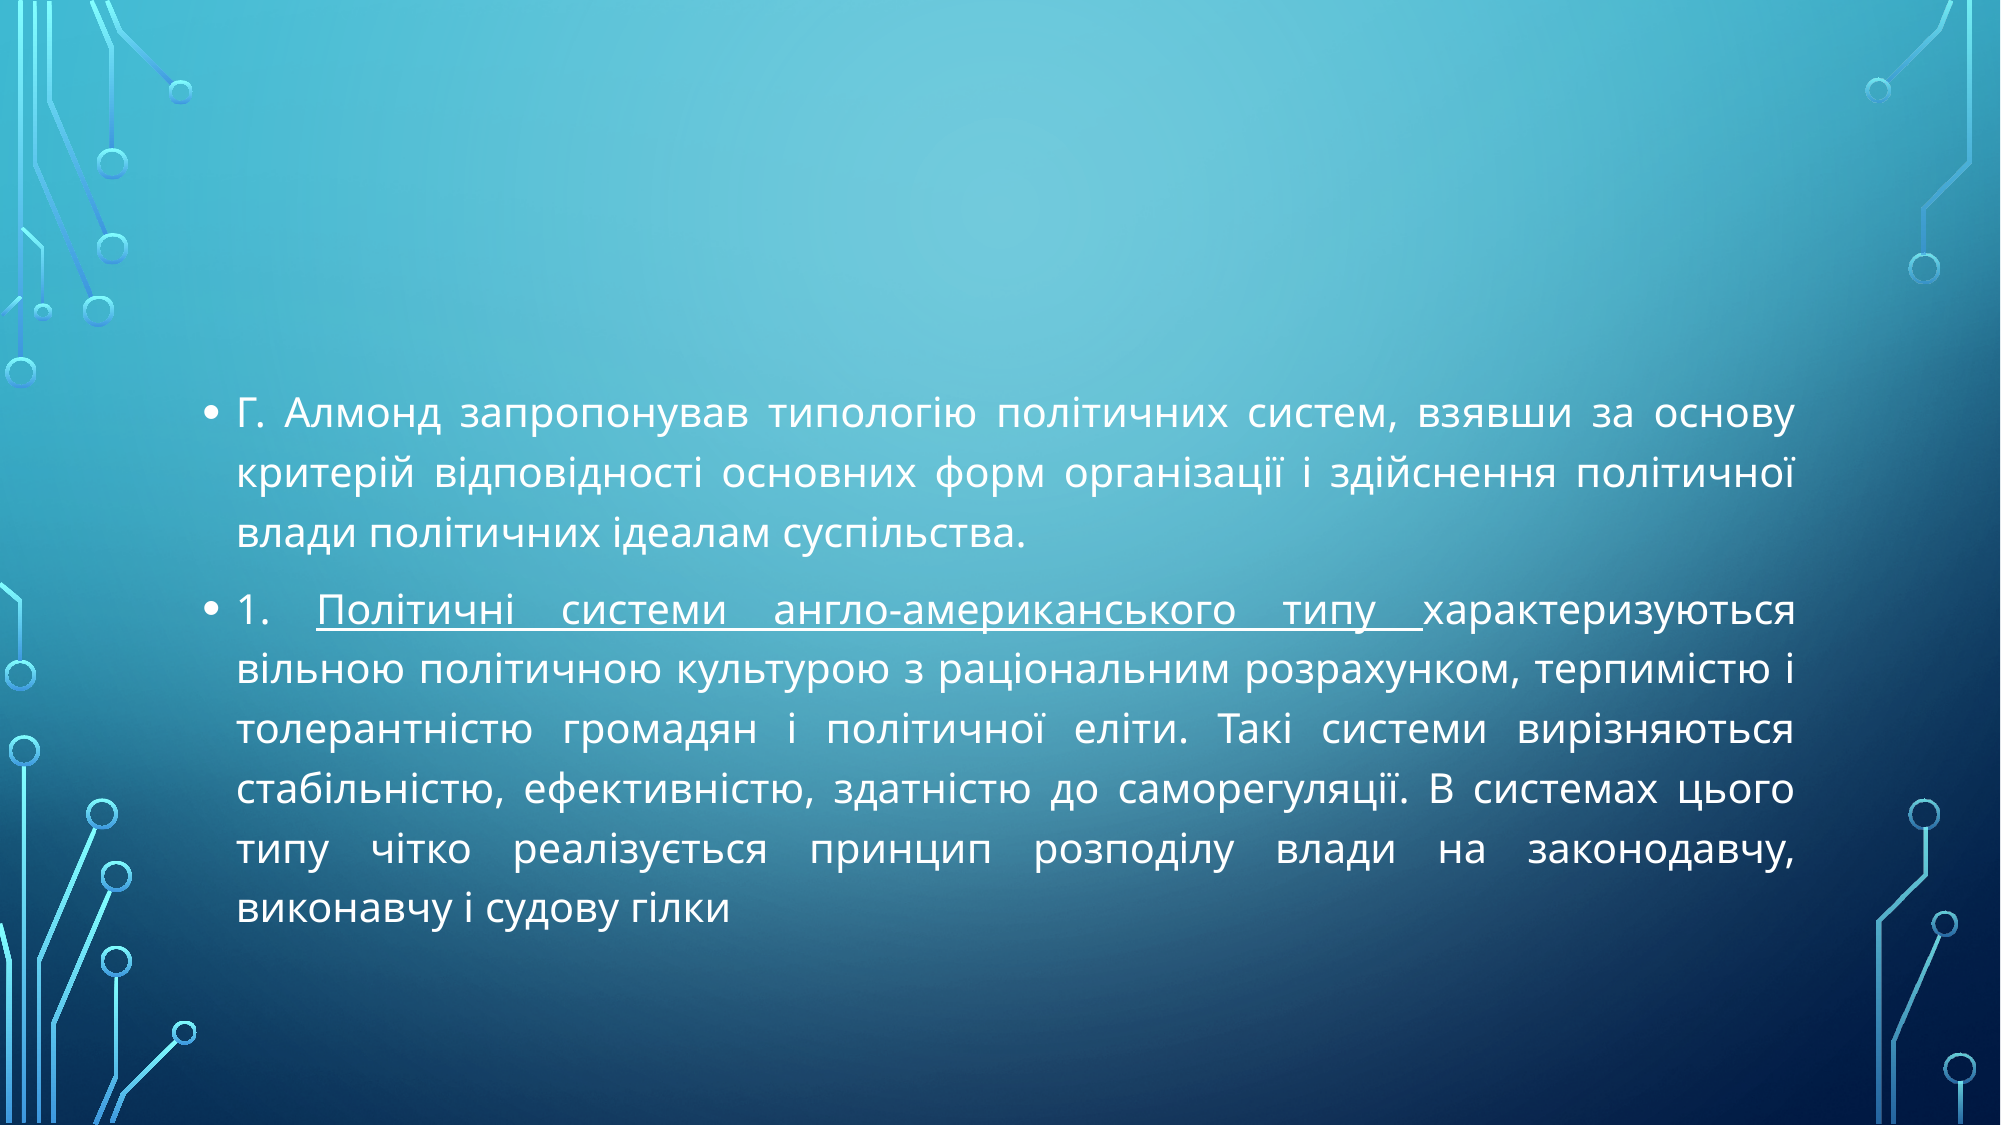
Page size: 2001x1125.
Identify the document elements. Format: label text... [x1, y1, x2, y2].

list Г. Алмонд запропонував типологію політичних систем, взявши за основу критерій відповідності основних форм організації і здійснення політичної влади політичних ідеалам суспільства. 1. Політичні системи англо-американського типу характеризуються вільною політичною культурою з раціональним розрахунком, терпимістю і толерантністю громадян і політичної еліти. Такі системи вирізняються стабільністю, ефективністю, здатністю до саморегуляції. В системах цього типу чітко реалізується принцип розподілу влади на законодавчу, виконавчу і судову гілки [187, 369, 1813, 950]
